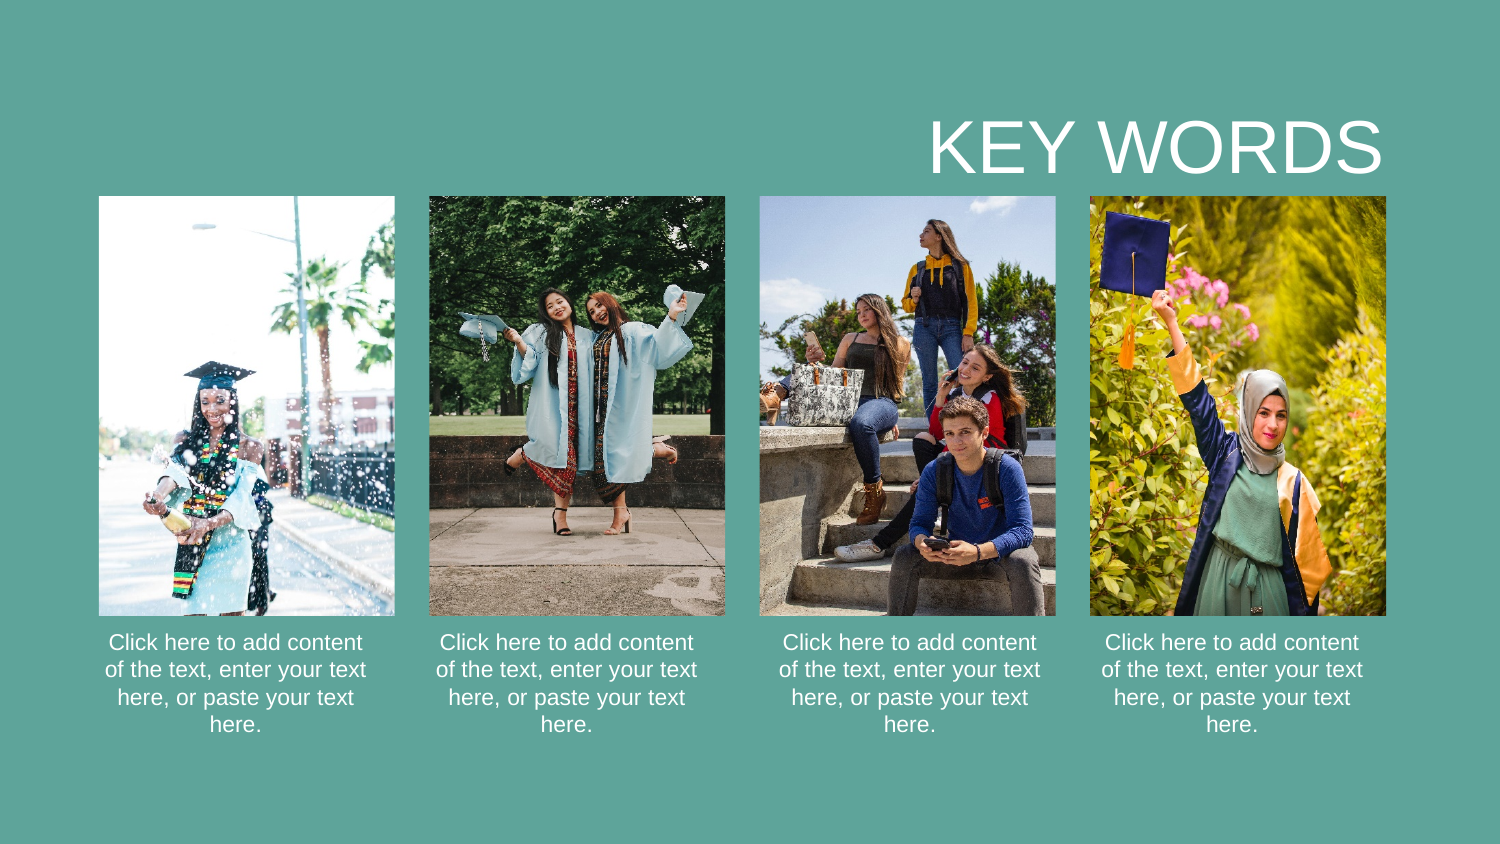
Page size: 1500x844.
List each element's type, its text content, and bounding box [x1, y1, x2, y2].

text_box Click here to add content of the text, enter your text here, or paste your text here. [92, 621, 380, 743]
text_box KEY WORDS [887, 92, 1397, 194]
text_box Click here to add content of the text, enter your text here, or paste your text here. [1088, 621, 1376, 743]
text_box [98, 196, 396, 616]
text_box Click here to add content of the text, enter your text here, or paste your text here. [423, 621, 711, 743]
text_box Click here to add content of the text, enter your text here, or paste your text here. [766, 621, 1054, 743]
text_box [759, 196, 1057, 616]
text_box [1089, 196, 1387, 616]
text_box [428, 196, 726, 616]
